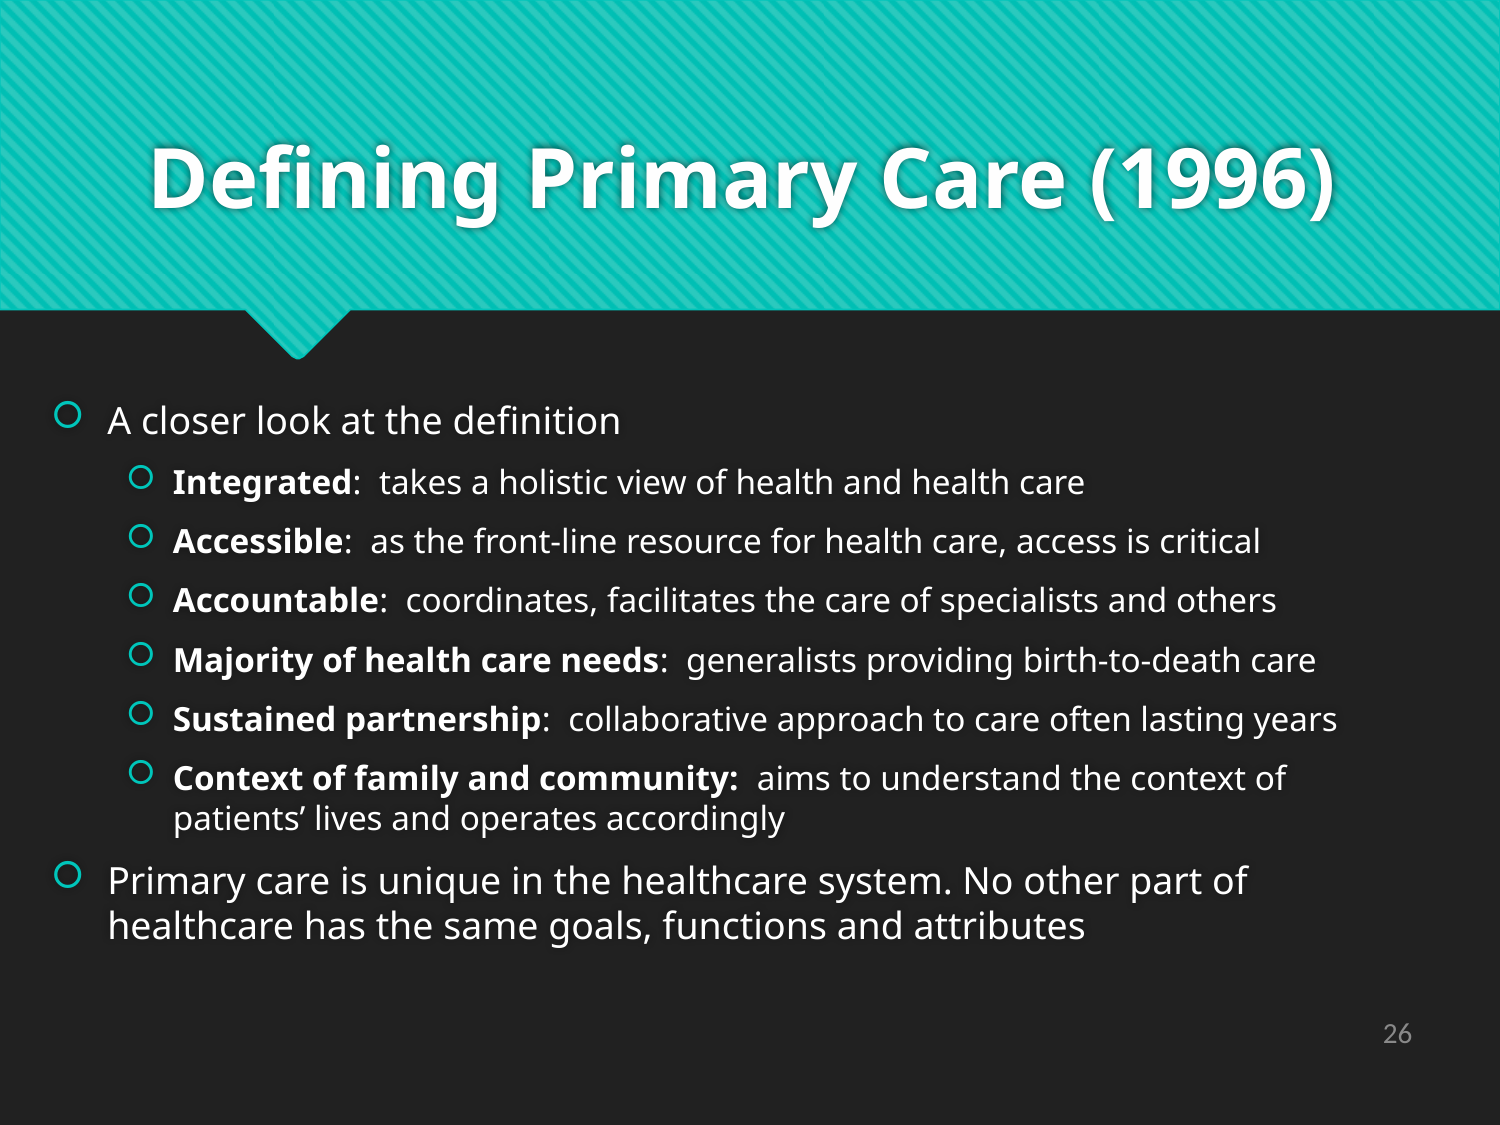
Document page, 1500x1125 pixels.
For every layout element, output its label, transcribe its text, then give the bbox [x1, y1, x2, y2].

list A closer look at the definition Integrated: takes a holistic view of health and health care Accessible: as the front-line resource for health care, access is critical Accountable: coordinates, facilitates the care of specialists and others Majority of health care needs: generalists providing birth-to-death care Sustained partnership: collaborative approach to care often lasting years Context of family and community: aims to understand the context of patients’ lives and operates accordingly Primary care is unique in the healthcare system. No other part of healthcare has the same goals, functions and attributes [35, 306, 1386, 1038]
title Defining Primary Care (1996) [132, 73, 1368, 233]
slide_number 26 [1296, 970, 1428, 1051]
